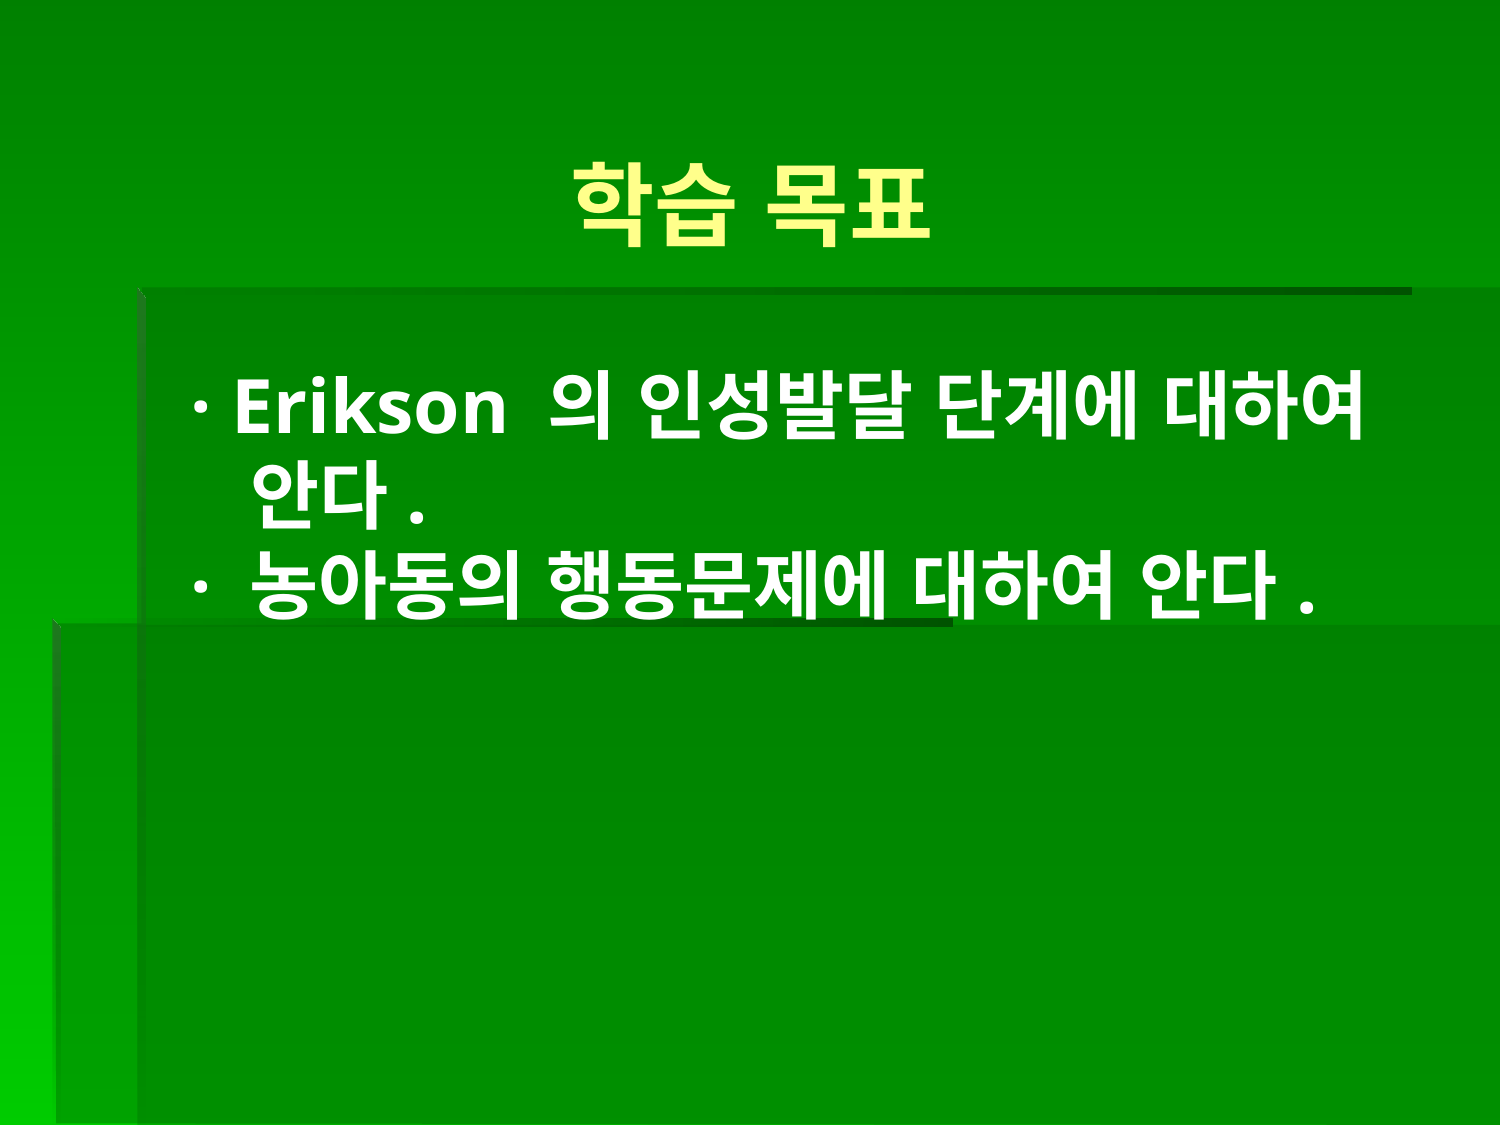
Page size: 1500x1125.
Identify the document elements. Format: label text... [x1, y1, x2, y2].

text_box 학습 목표 [555, 140, 949, 266]
text_box · Erikson 의 인성발달 단계에 대하여 안다. · 농아동의 행동문제에 대하여 안다. [175, 351, 1418, 637]
